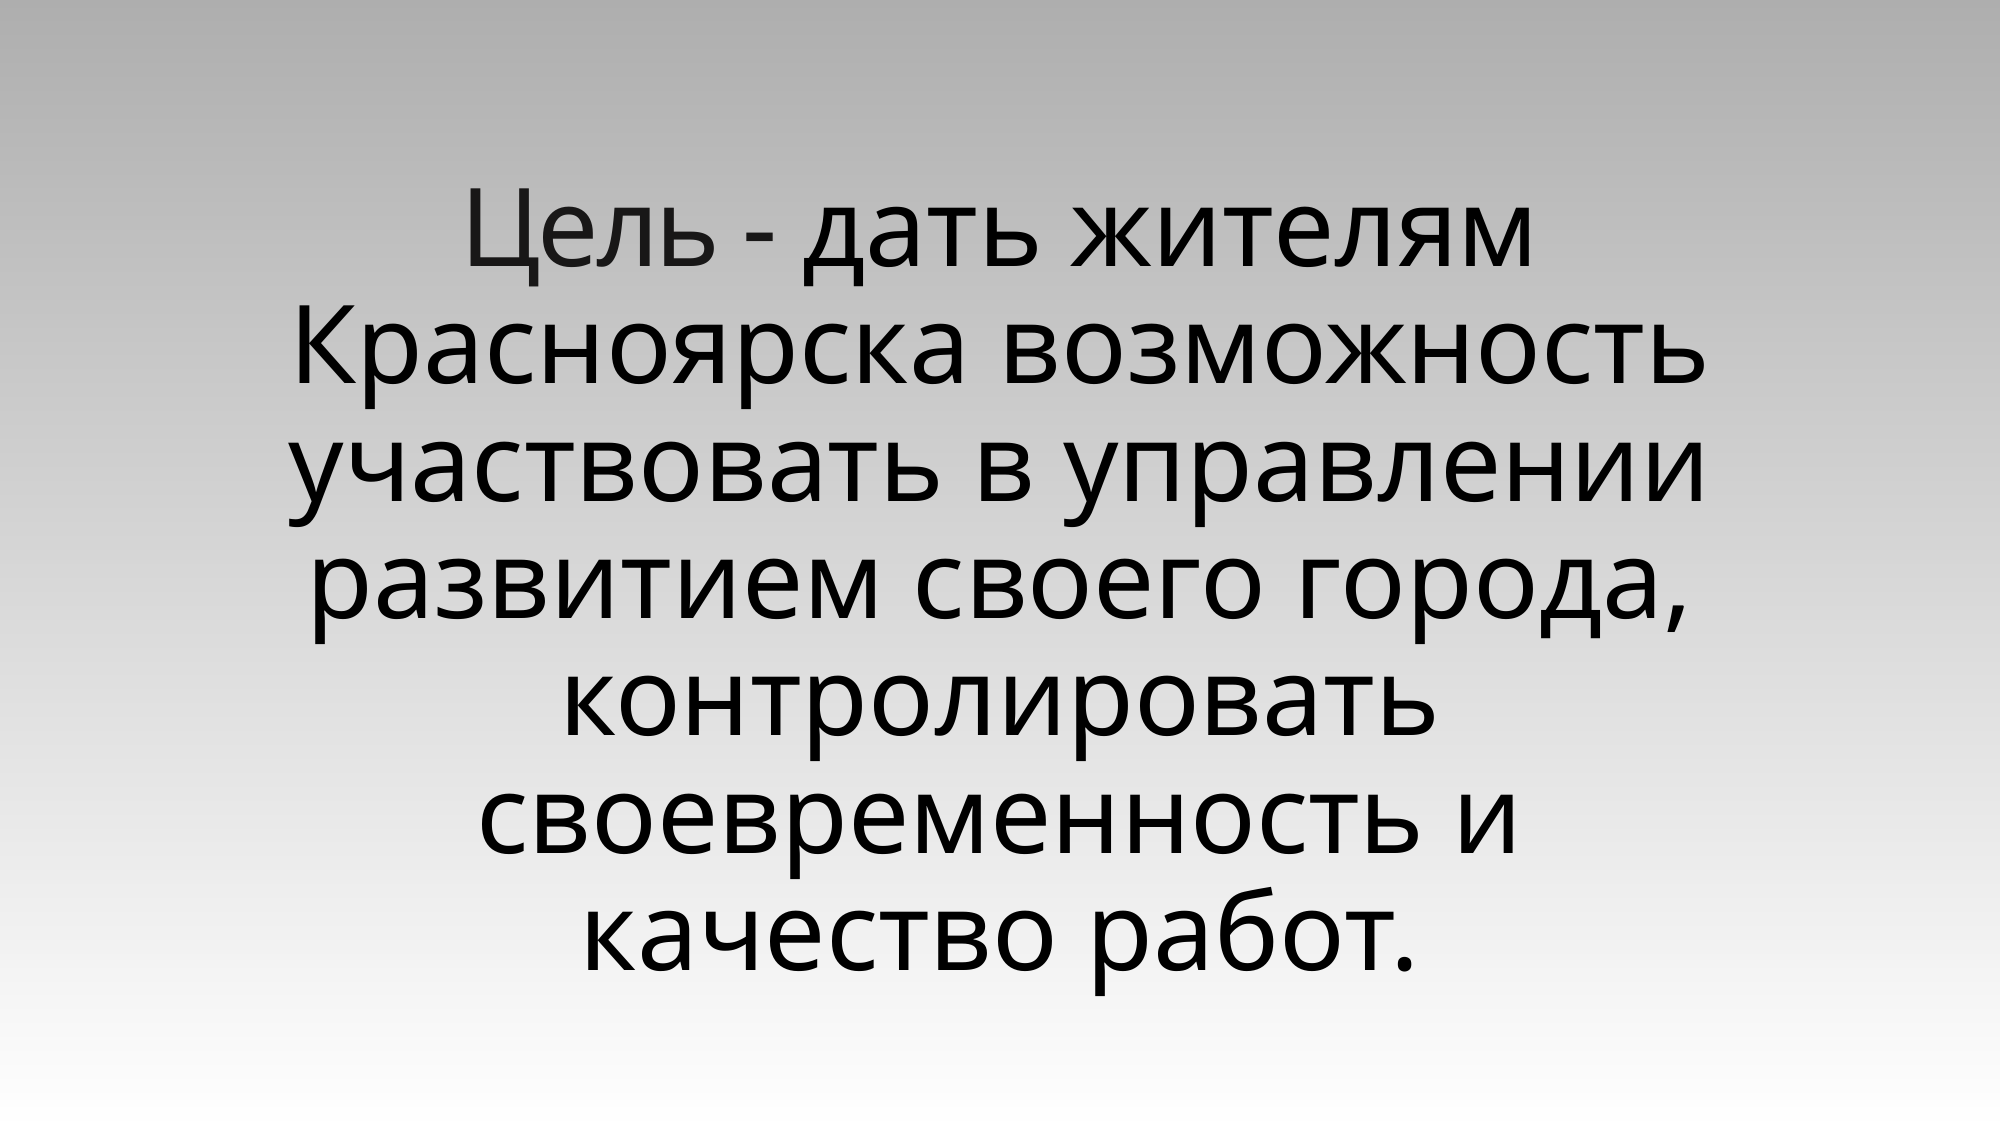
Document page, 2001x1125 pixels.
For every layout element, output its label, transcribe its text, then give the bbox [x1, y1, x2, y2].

title Цель - дать жителям Красноярска возможность участвовать в управлении развитием своего города, контролировать своевременность и качество работ. [249, 69, 1750, 1002]
